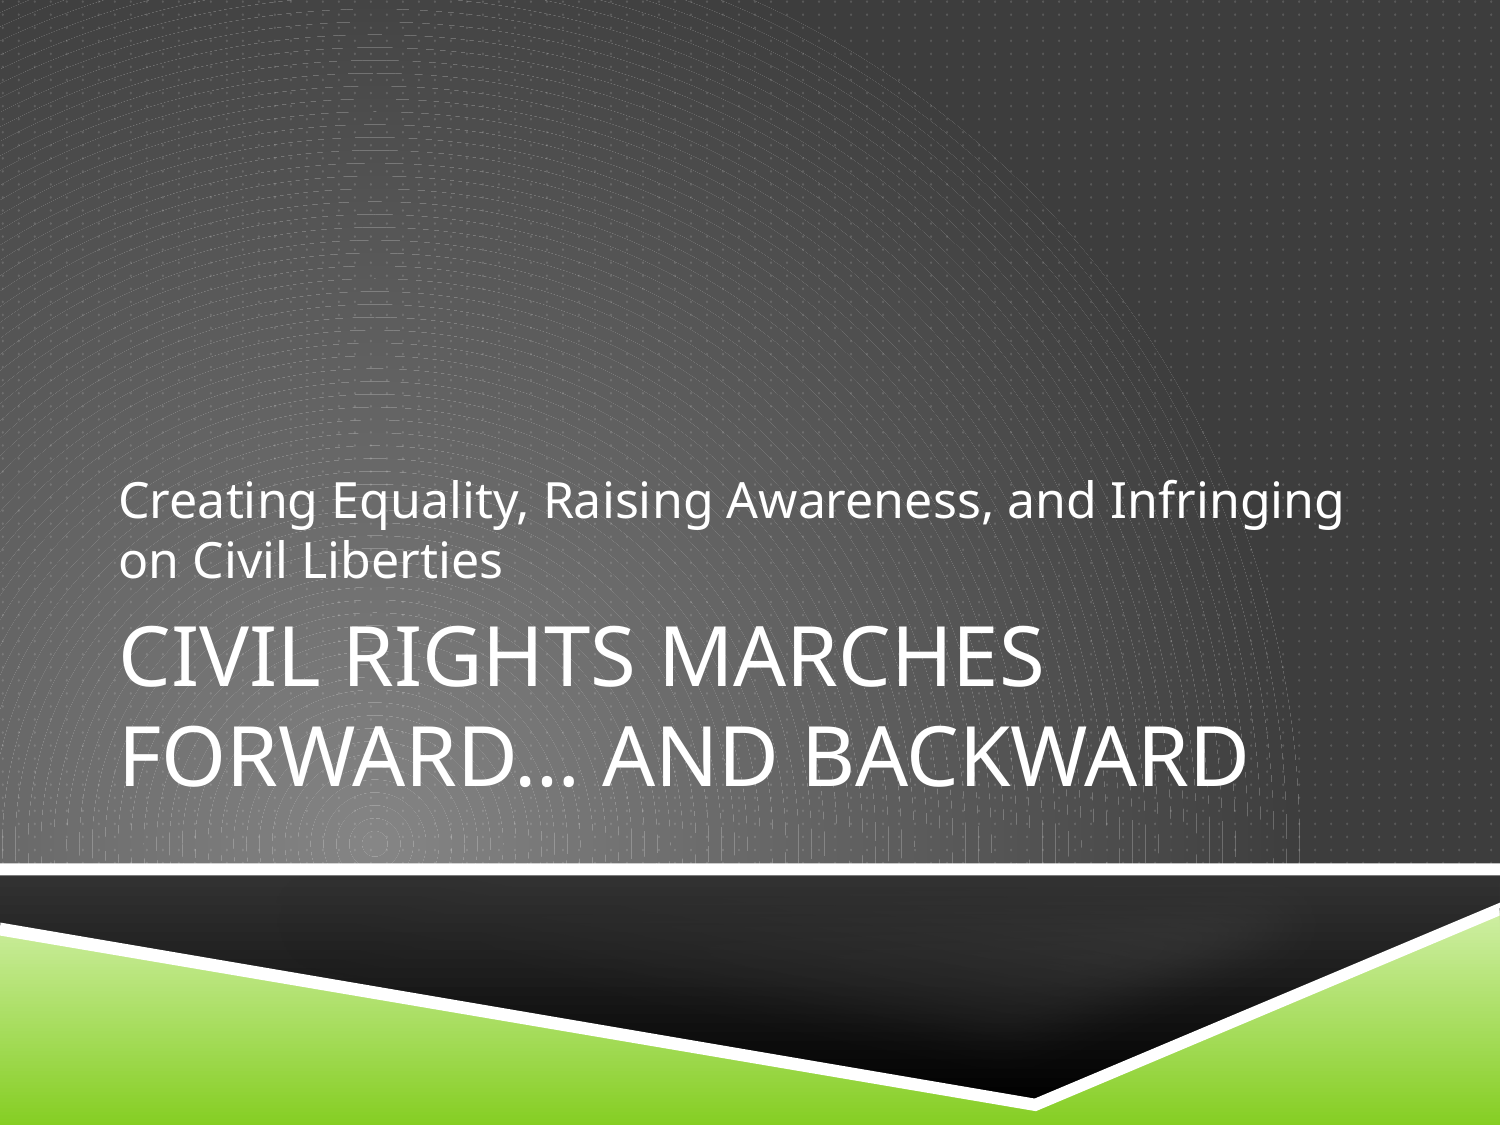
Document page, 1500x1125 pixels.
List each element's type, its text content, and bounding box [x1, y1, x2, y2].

title Civil Rights Marches Forward… and Backward [118, 597, 1394, 820]
list Creating Equality, Raising Awareness, and Infringing on Civil Liberties [118, 350, 1394, 597]
